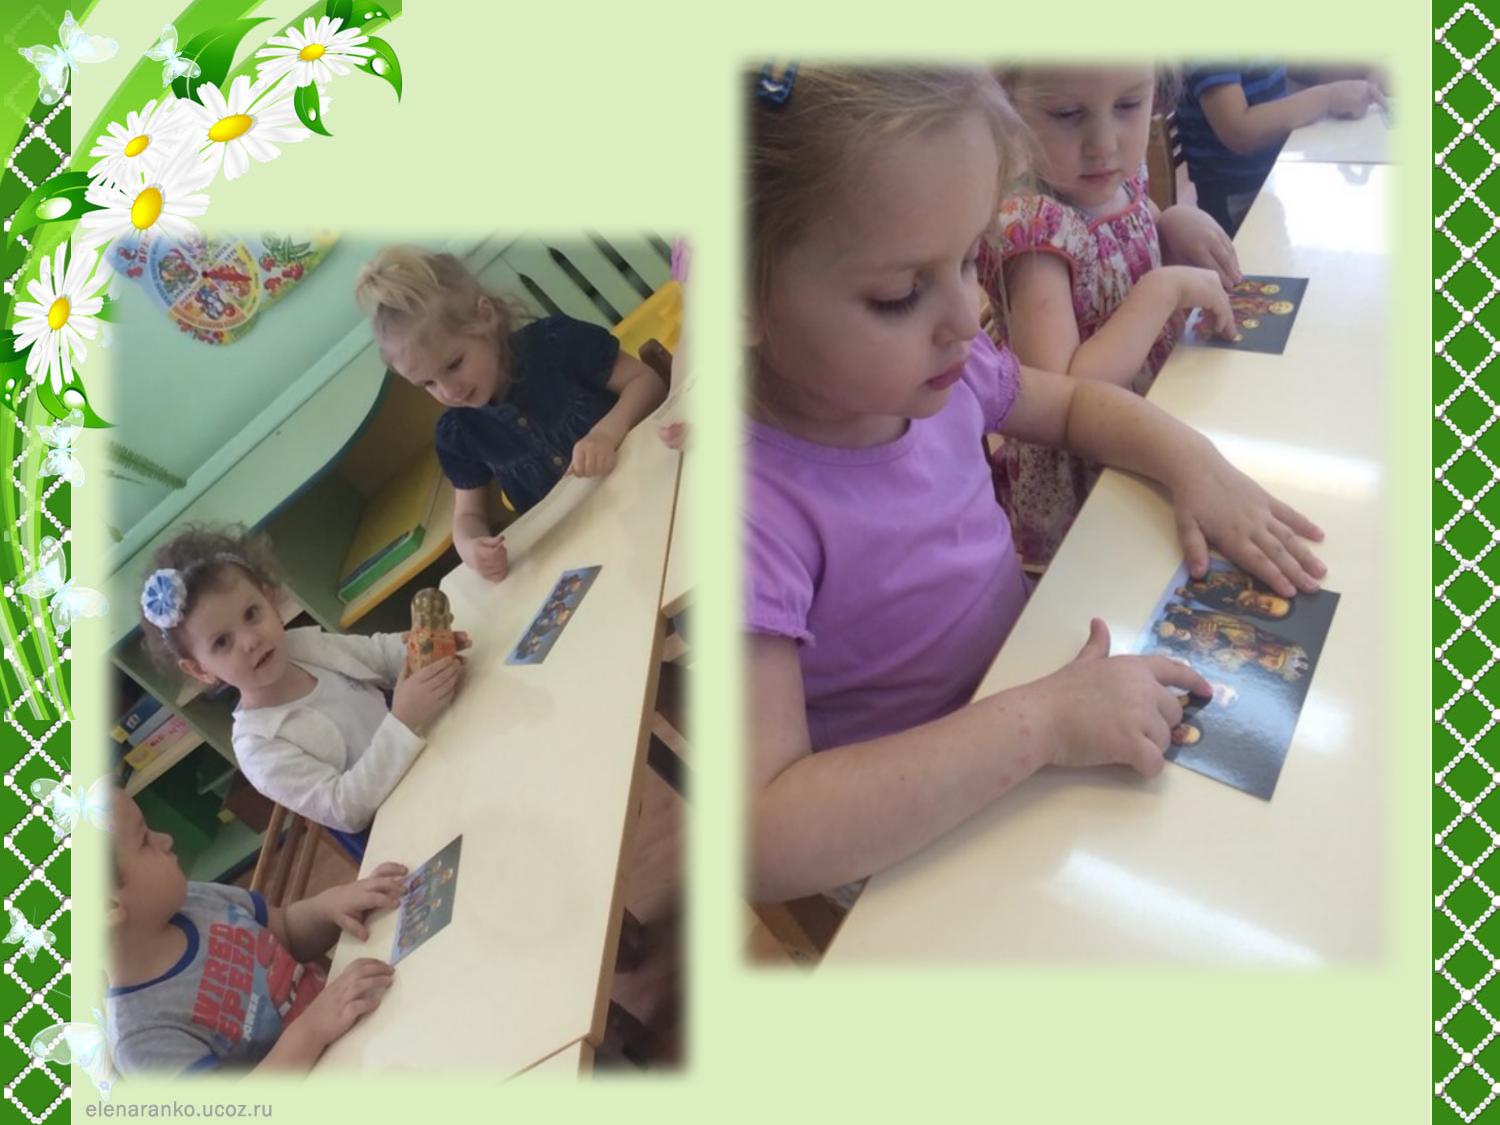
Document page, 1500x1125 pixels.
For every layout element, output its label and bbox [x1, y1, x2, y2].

list [93, 222, 704, 1090]
picture [0, 0, 1500, 1125]
